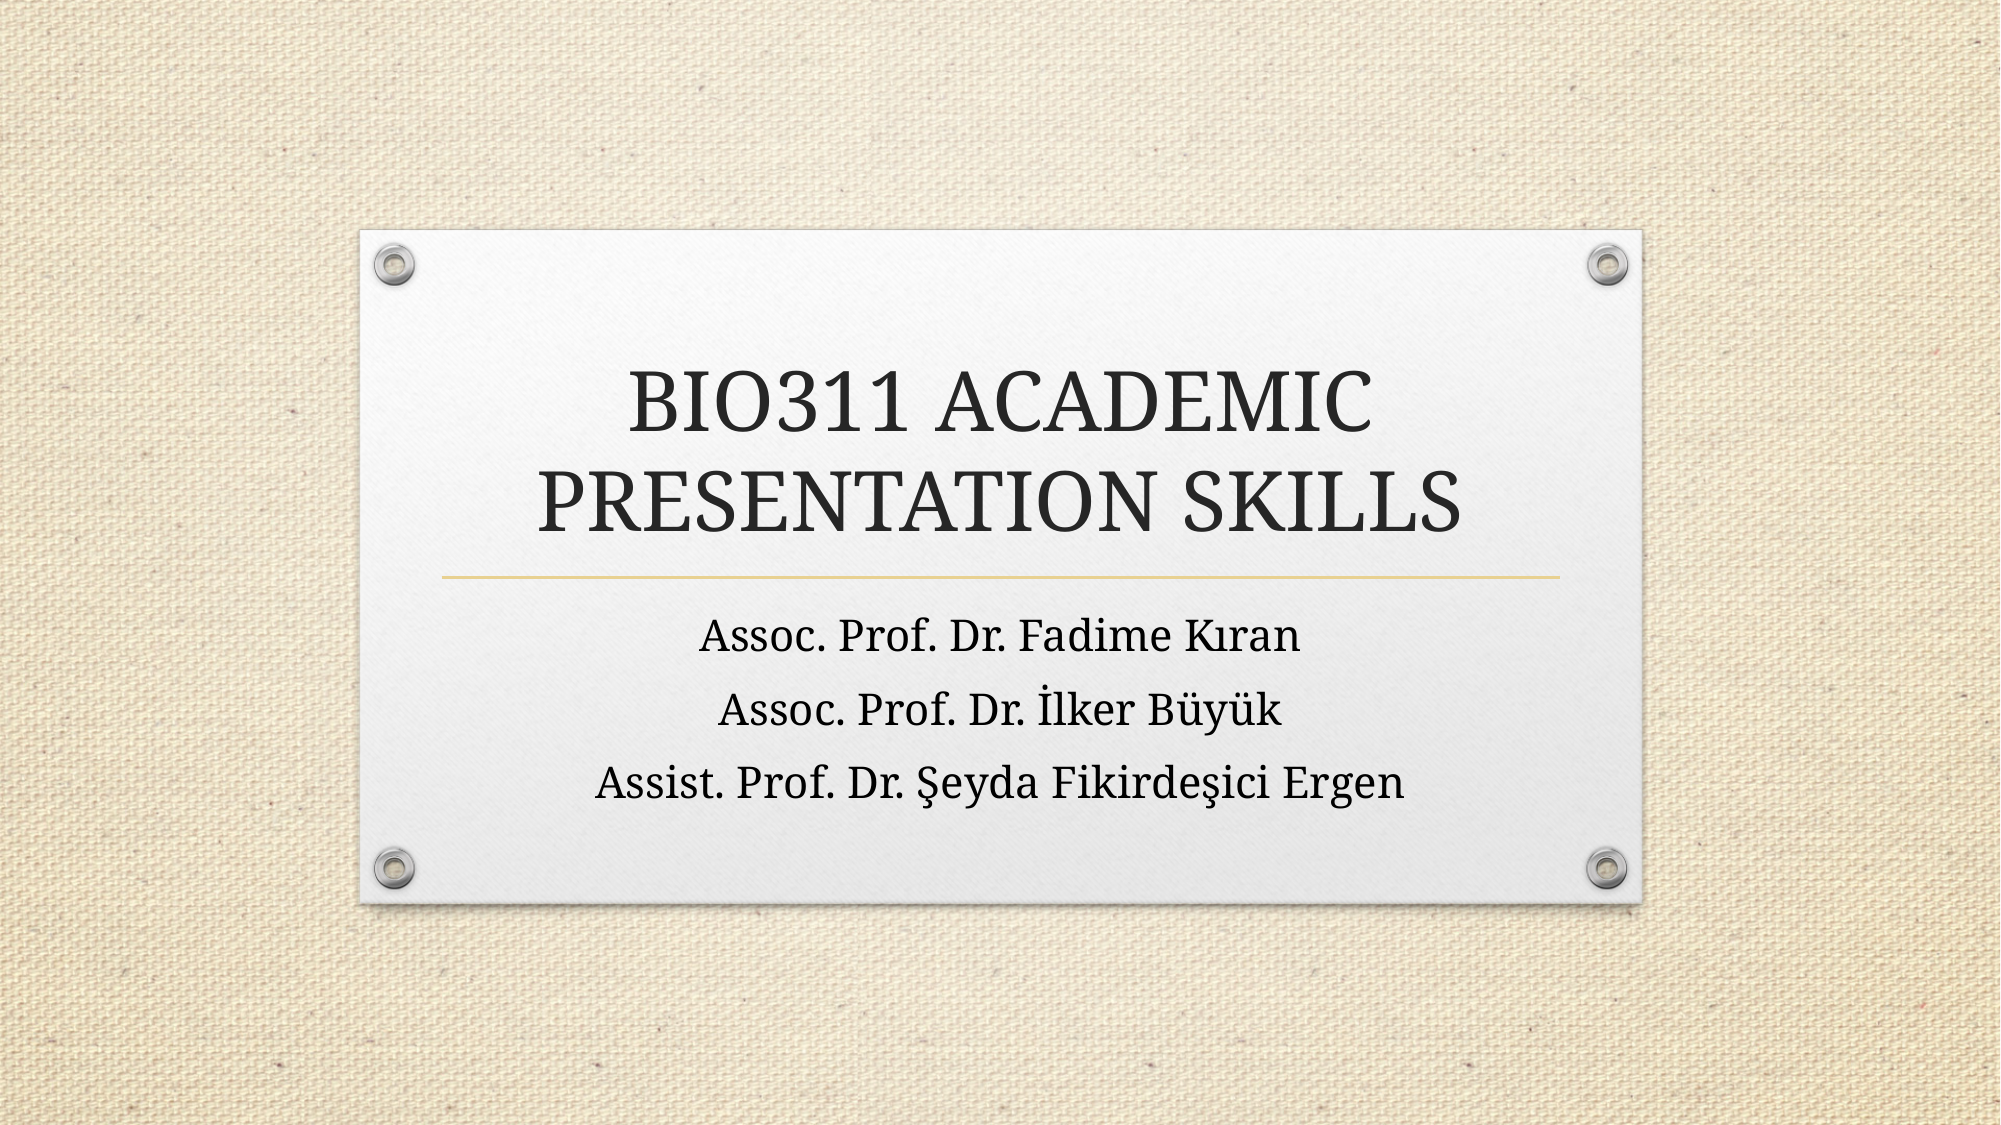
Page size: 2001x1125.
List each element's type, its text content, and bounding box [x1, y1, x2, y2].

title BIO311 ACADEMIC PRESENTATION SKILLS [441, 306, 1560, 556]
picture [0, 0, 2001, 1125]
subtitle Assoc. Prof. Dr. Fadime Kıran Assoc. Prof. Dr. İlker Büyük Assist. Prof. Dr. Şeyda Fikirdeşici Ergen [441, 600, 1560, 817]
